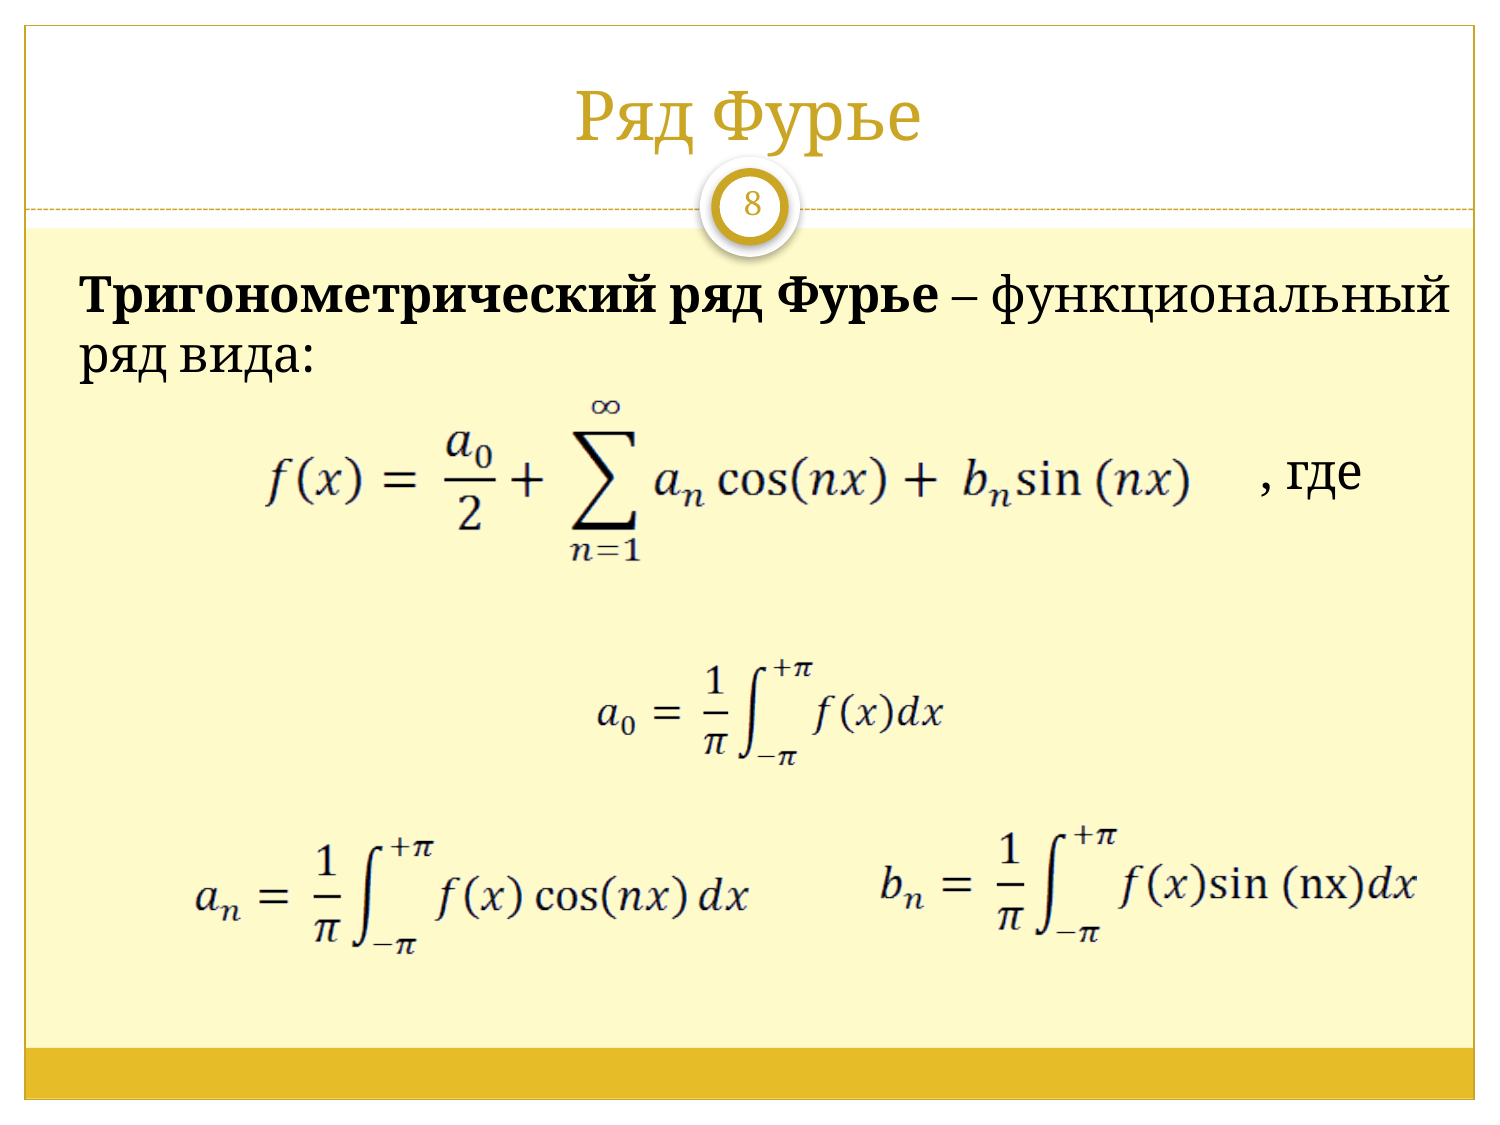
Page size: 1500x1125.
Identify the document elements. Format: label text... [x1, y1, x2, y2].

text_box , где [1246, 432, 1400, 508]
title Ряд Фурье [49, 75, 1450, 154]
text_box [0, 268, 1500, 294]
text_box [0, 0, 1500, 75]
picture [596, 656, 953, 776]
text_box [0, 154, 1500, 192]
text_box Тригонометрический ряд Фурье – функциональный ряд вида: [64, 294, 1500, 390]
picture [879, 822, 1418, 953]
slide_number 8 [715, 168, 791, 241]
text_box [0, 192, 1500, 268]
picture [265, 396, 1193, 575]
picture [194, 833, 752, 965]
